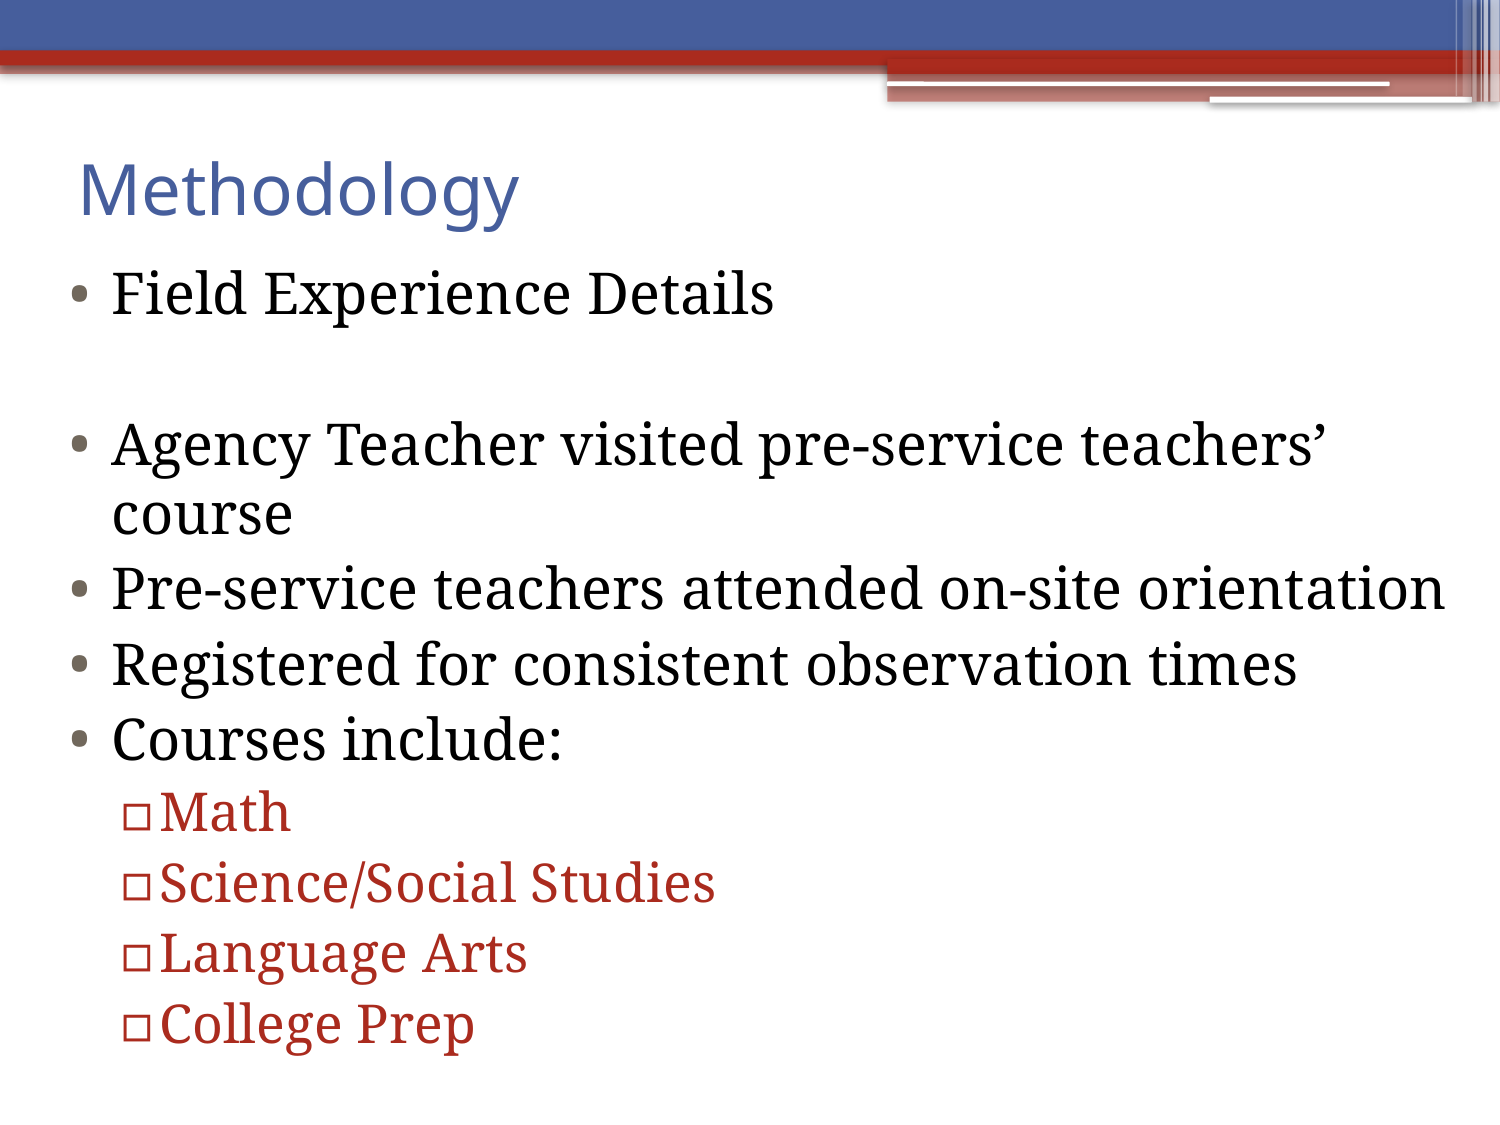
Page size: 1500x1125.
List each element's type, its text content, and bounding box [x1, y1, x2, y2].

title Methodology [62, 137, 1413, 238]
list Field Experience Details Agency Teacher visited pre-service teachers’ course Pre-service teachers attended on-site orientation Registered for consistent observation times Courses include: Math Science/Social Studies Language Arts College Prep [37, 249, 1475, 1079]
